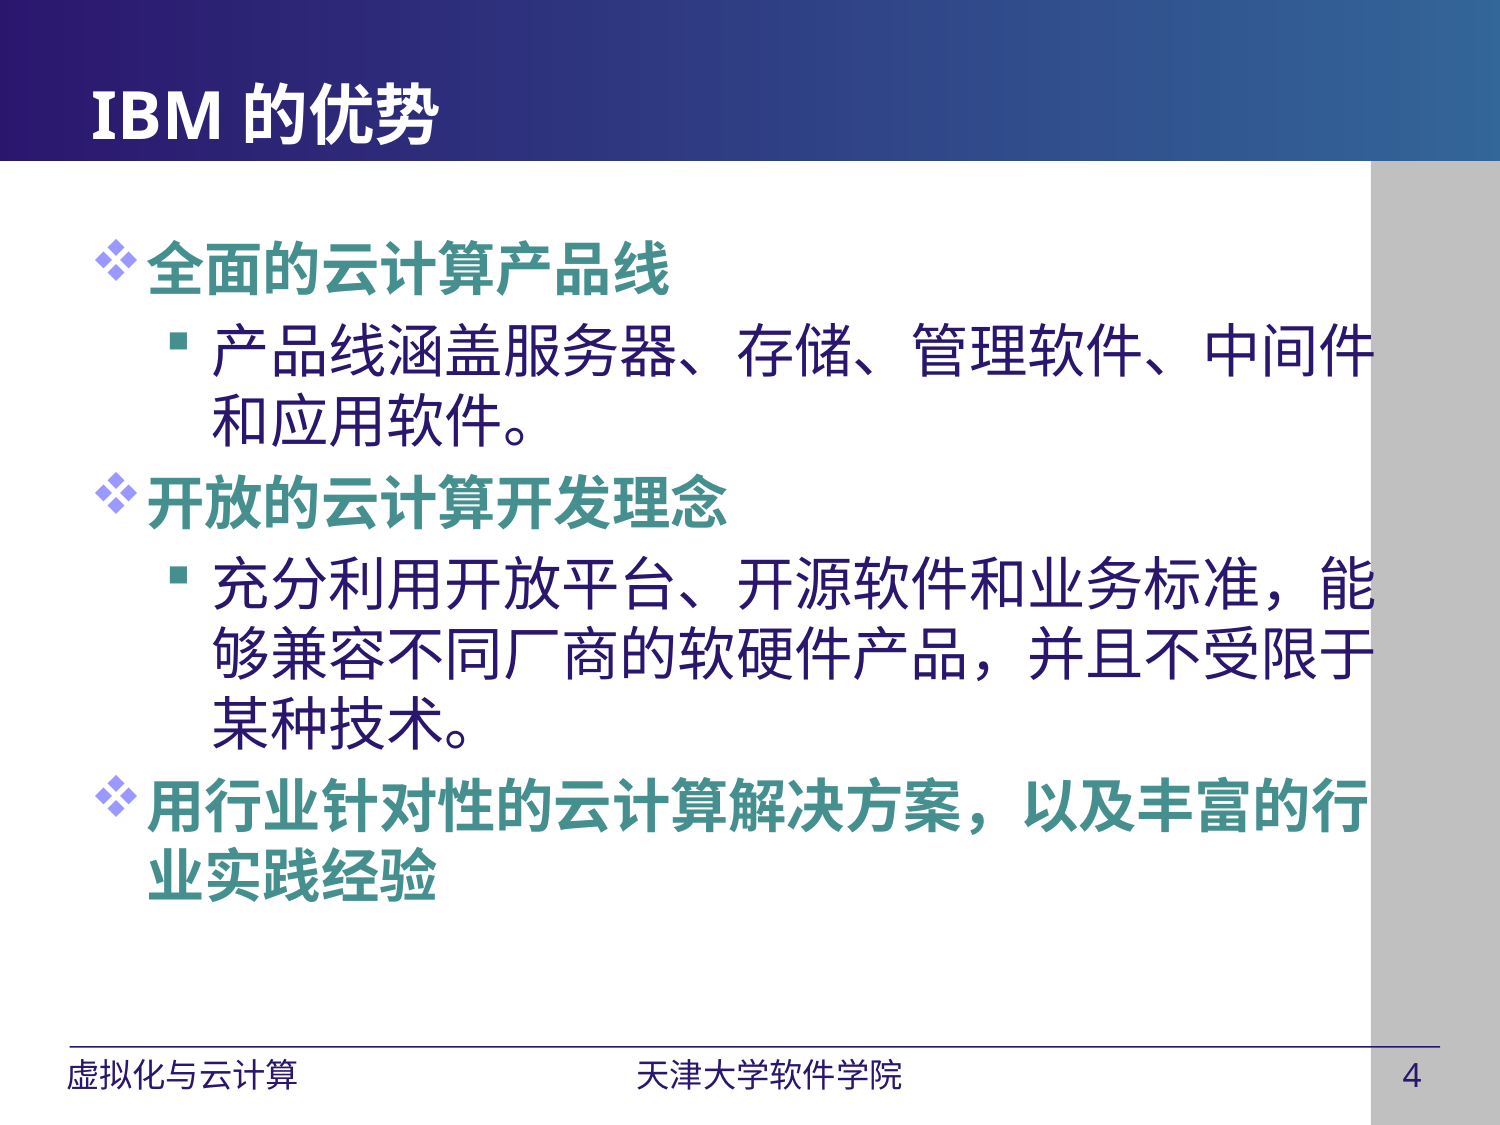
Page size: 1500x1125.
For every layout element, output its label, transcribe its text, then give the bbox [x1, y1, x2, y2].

title IBM的优势 [76, 18, 1428, 207]
list 全面的云计算产品线 产品线涵盖服务器、存储、管理软件、中间件和应用软件。 开放的云计算开发理念 充分利用开放平台、开源软件和业务标准，能够兼容不同厂商的软硬件产品，并且不受限于某种技术。 用行业针对性的云计算解决方案，以及丰富的行业实践经验 [74, 224, 1426, 1038]
